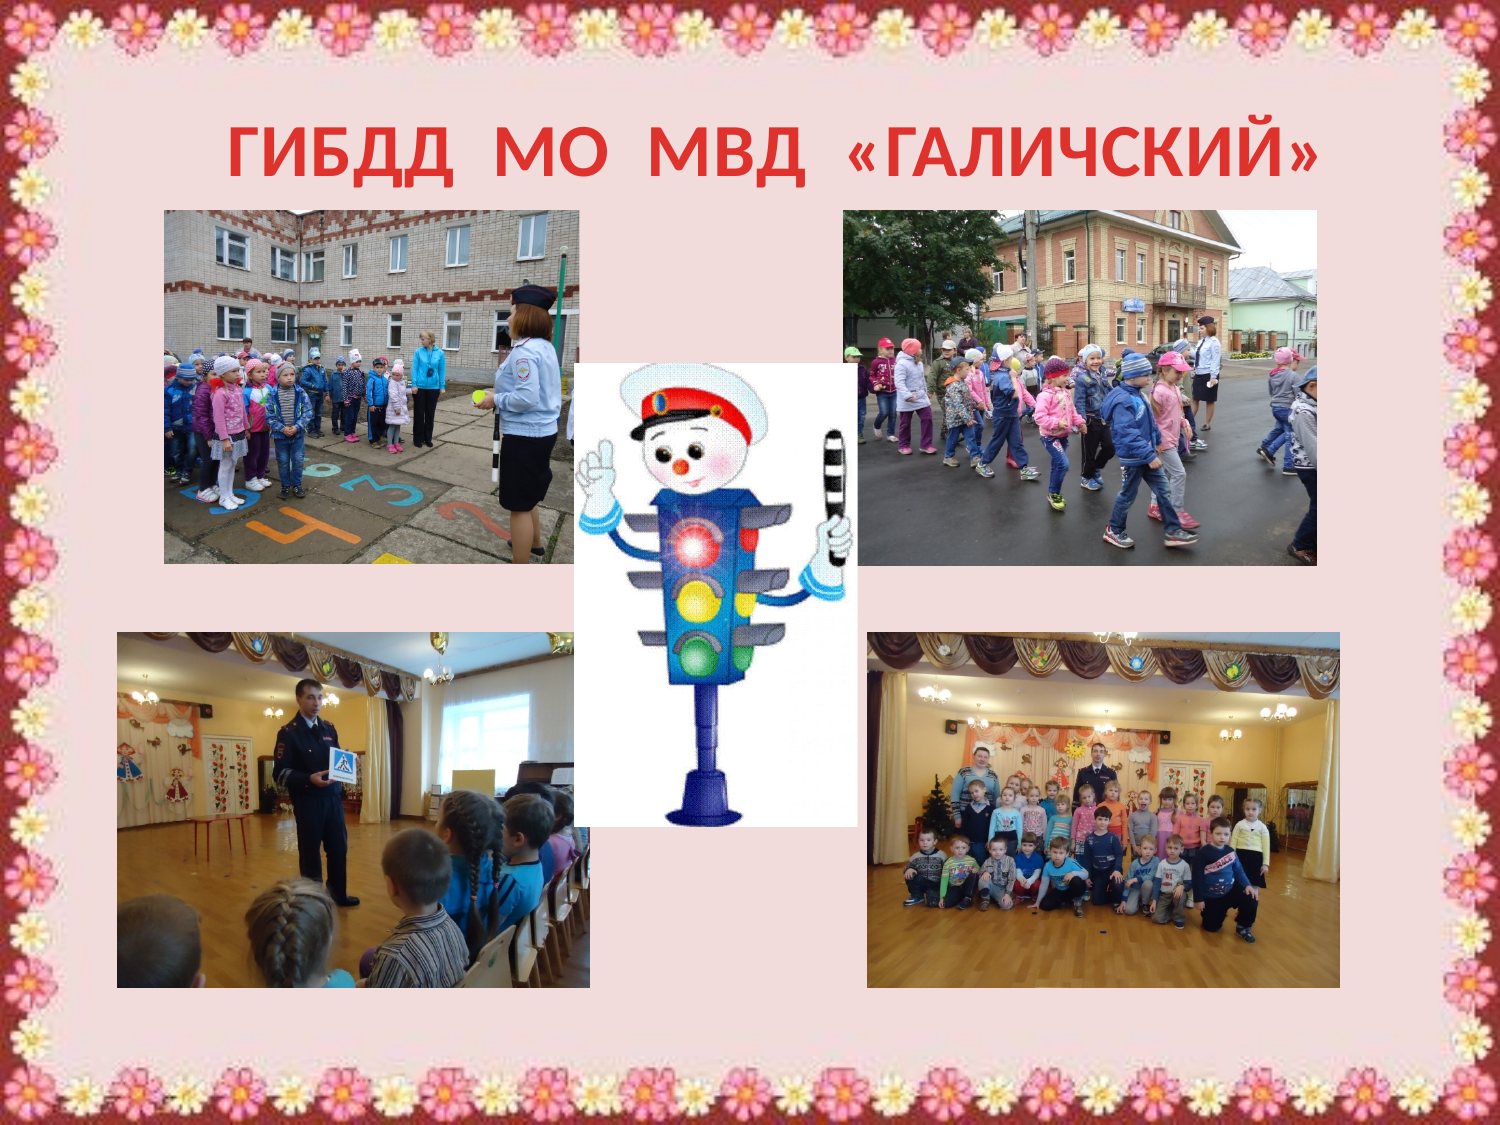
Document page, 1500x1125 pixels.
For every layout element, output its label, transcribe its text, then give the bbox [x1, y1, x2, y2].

picture [0, 0, 1500, 1125]
text_box ГИБДД МО МВД «ГАЛИЧСКИЙ» [212, 93, 1343, 199]
